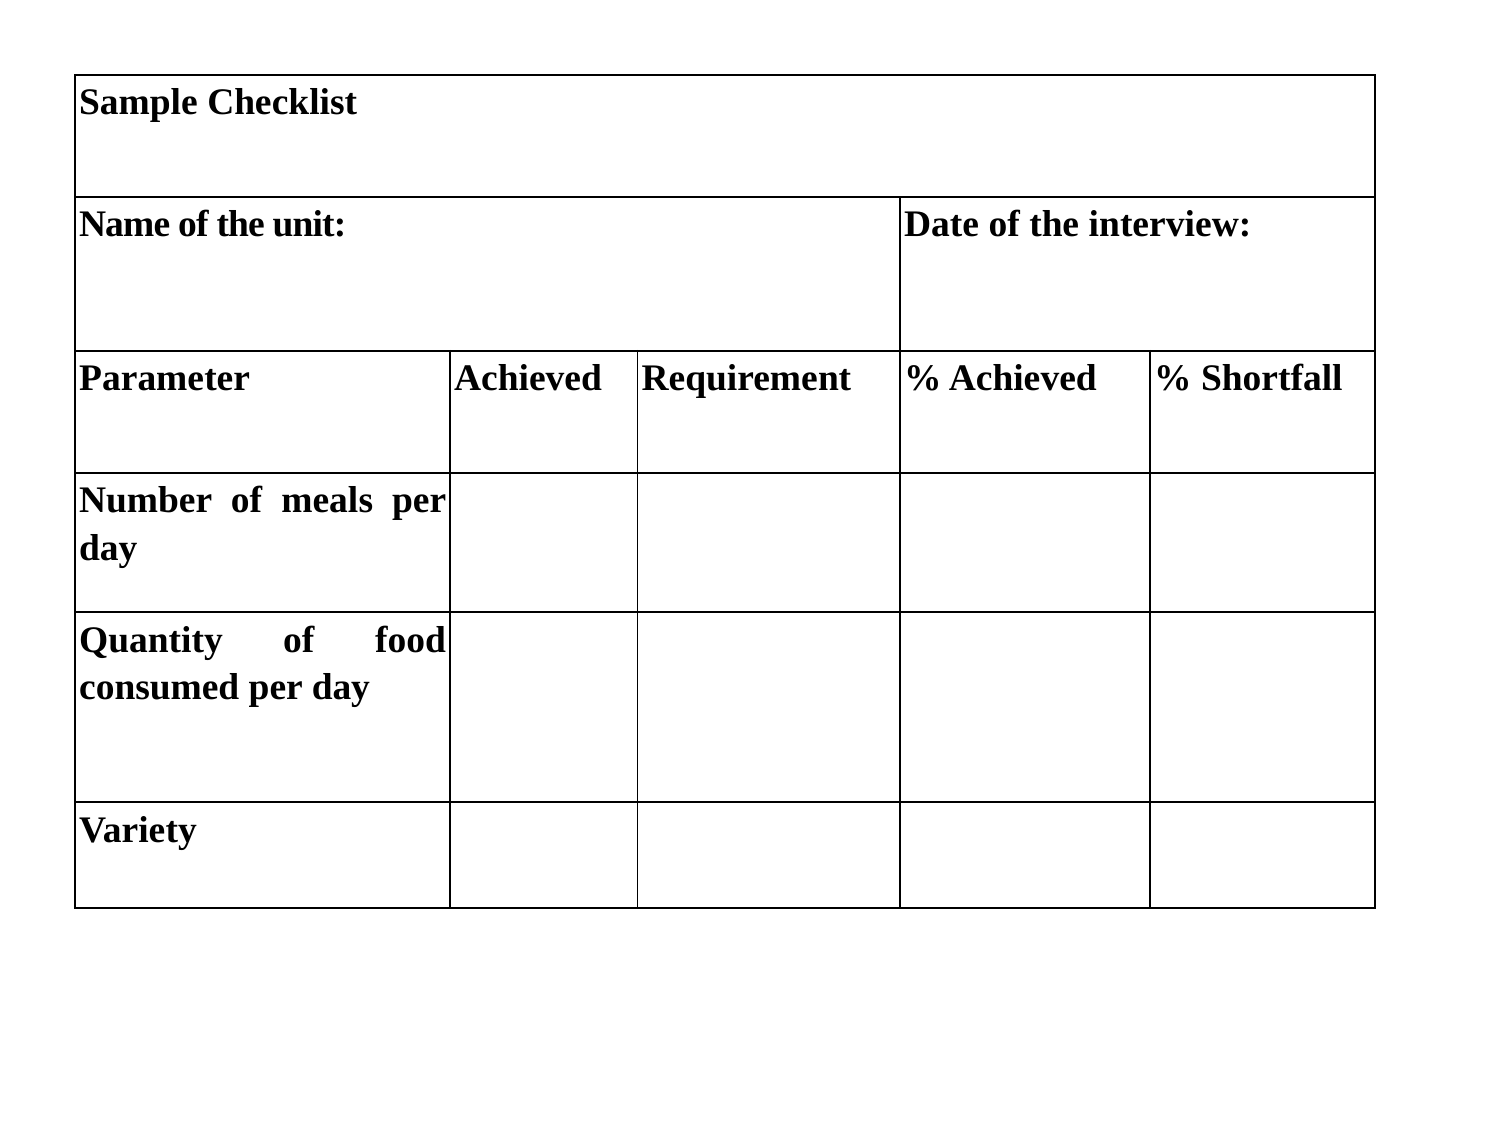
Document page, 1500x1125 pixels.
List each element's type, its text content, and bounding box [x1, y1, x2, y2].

table_cell Achieved [451, 352, 637, 472]
table_cell [1151, 474, 1374, 611]
table_cell % Achieved [901, 352, 1149, 472]
table_cell [901, 803, 1149, 907]
table_cell Number of meals per day [76, 474, 449, 611]
table_cell Variety [76, 803, 449, 907]
table_cell % Shortfall [1151, 352, 1374, 472]
table_cell Parameter [76, 352, 449, 472]
table_cell [1151, 803, 1374, 907]
table_cell [451, 613, 637, 801]
table_cell [638, 613, 899, 801]
table_cell [901, 613, 1149, 801]
table_cell [901, 474, 1149, 611]
table_cell [638, 803, 899, 907]
table_cell [451, 803, 637, 907]
table_cell [638, 474, 899, 611]
table_cell [1151, 613, 1374, 801]
table_cell Requirement [638, 352, 899, 472]
table_cell Name of the unit: [76, 198, 899, 350]
table_cell Date of the interview: [901, 198, 1374, 350]
table_header Sample Checklist [76, 76, 1374, 196]
table_cell Quantity of food consumed per day [76, 613, 449, 801]
table_cell [451, 474, 637, 611]
